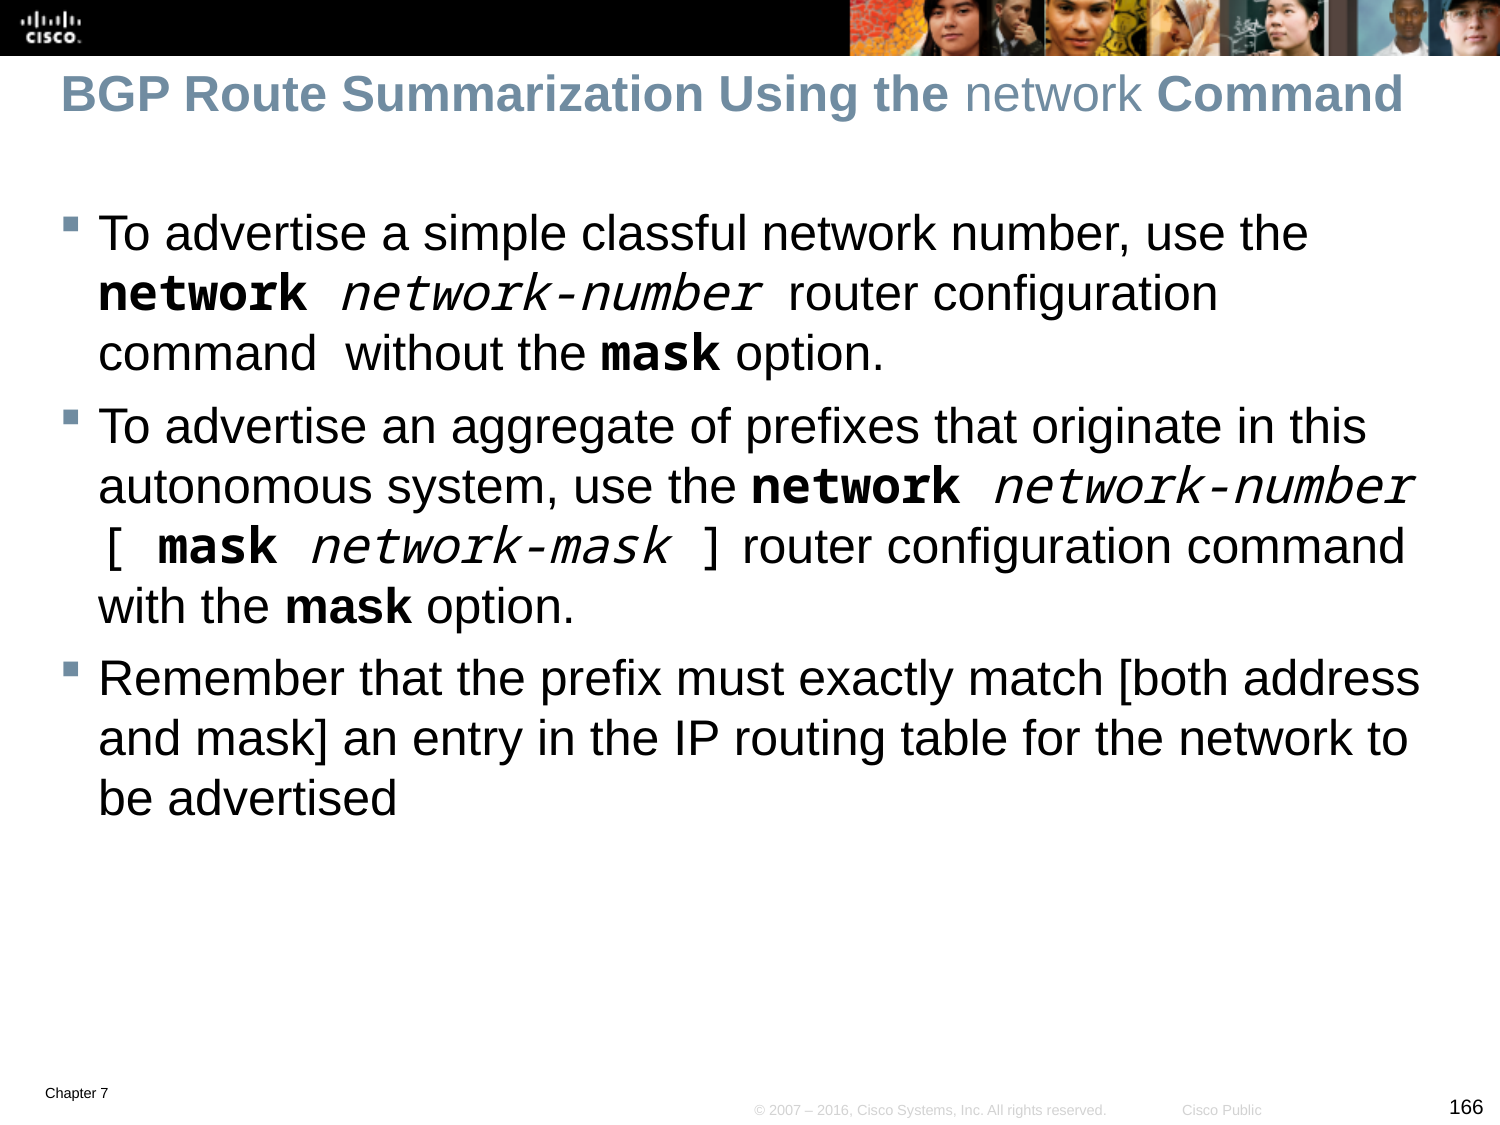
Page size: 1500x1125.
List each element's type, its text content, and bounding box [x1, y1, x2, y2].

title BGP Route Summarization Using the network Command [45, 59, 1444, 182]
picture [0, 0, 1500, 56]
list To advertise a simple classful network number, use the network network-number router configuration command without the mask option. To advertise an aggregate of prefixes that originate in this autonomous system, use the network network-number [ mask network-mask ] router configuration command with the mask option. Remember that the prefix must exactly match [both address and mask] an entry in the IP routing table for the network to be advertised [45, 193, 1444, 1037]
